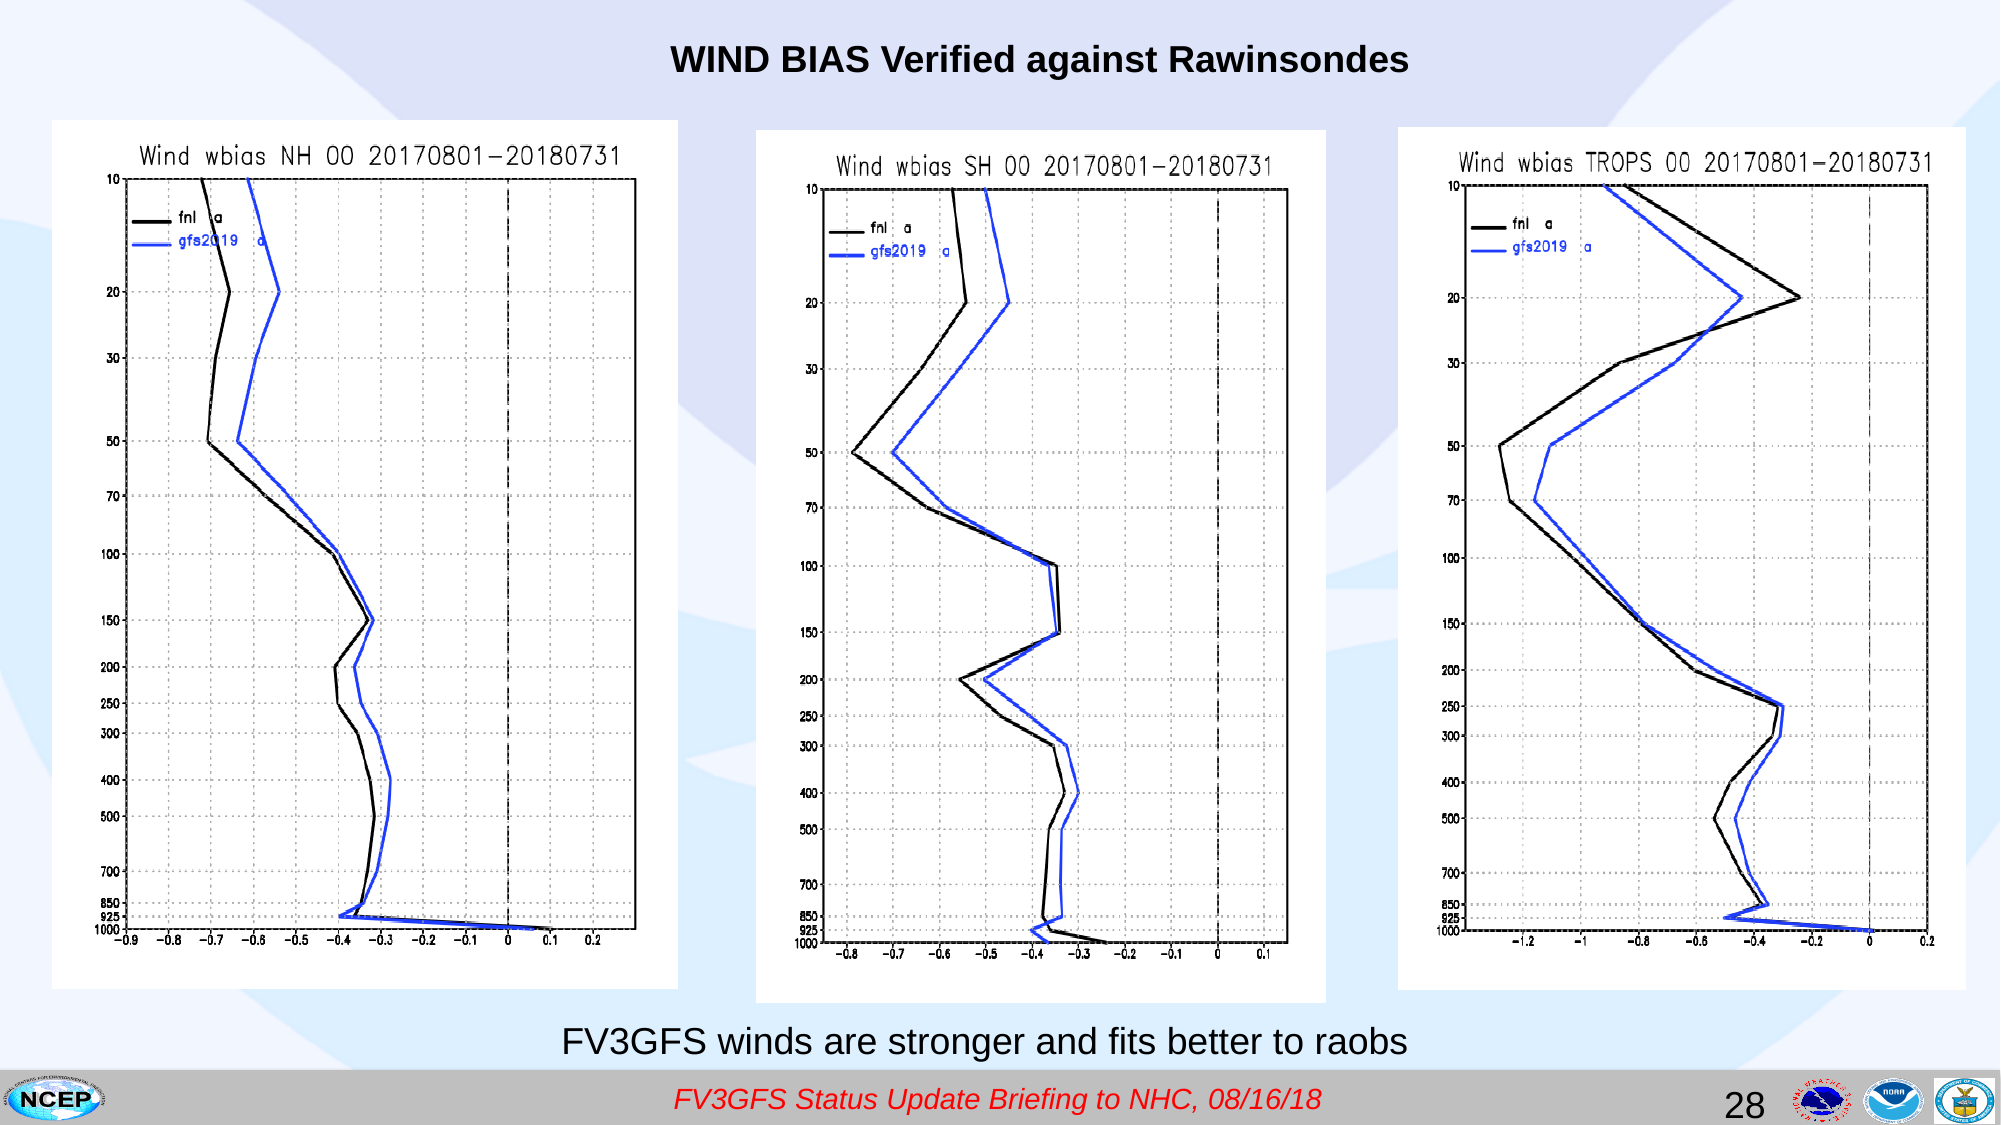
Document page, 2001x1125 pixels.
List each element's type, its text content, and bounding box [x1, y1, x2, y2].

picture [1972, 1078, 1995, 1097]
picture [1972, 1105, 1995, 1124]
picture [1979, 1084, 1989, 1093]
picture [1791, 1078, 1852, 1124]
text_box FV3GFS winds are stronger and fits better to raobs [546, 1009, 1424, 1070]
picture [1863, 1078, 1924, 1124]
picture [1981, 1106, 1991, 1117]
picture [0, 0, 2000, 1069]
picture [1943, 1084, 1987, 1121]
picture [1934, 1078, 1958, 1124]
picture [2, 1075, 106, 1121]
text_box WIND BIAS Verified against Rawinsondes [655, 27, 1426, 88]
